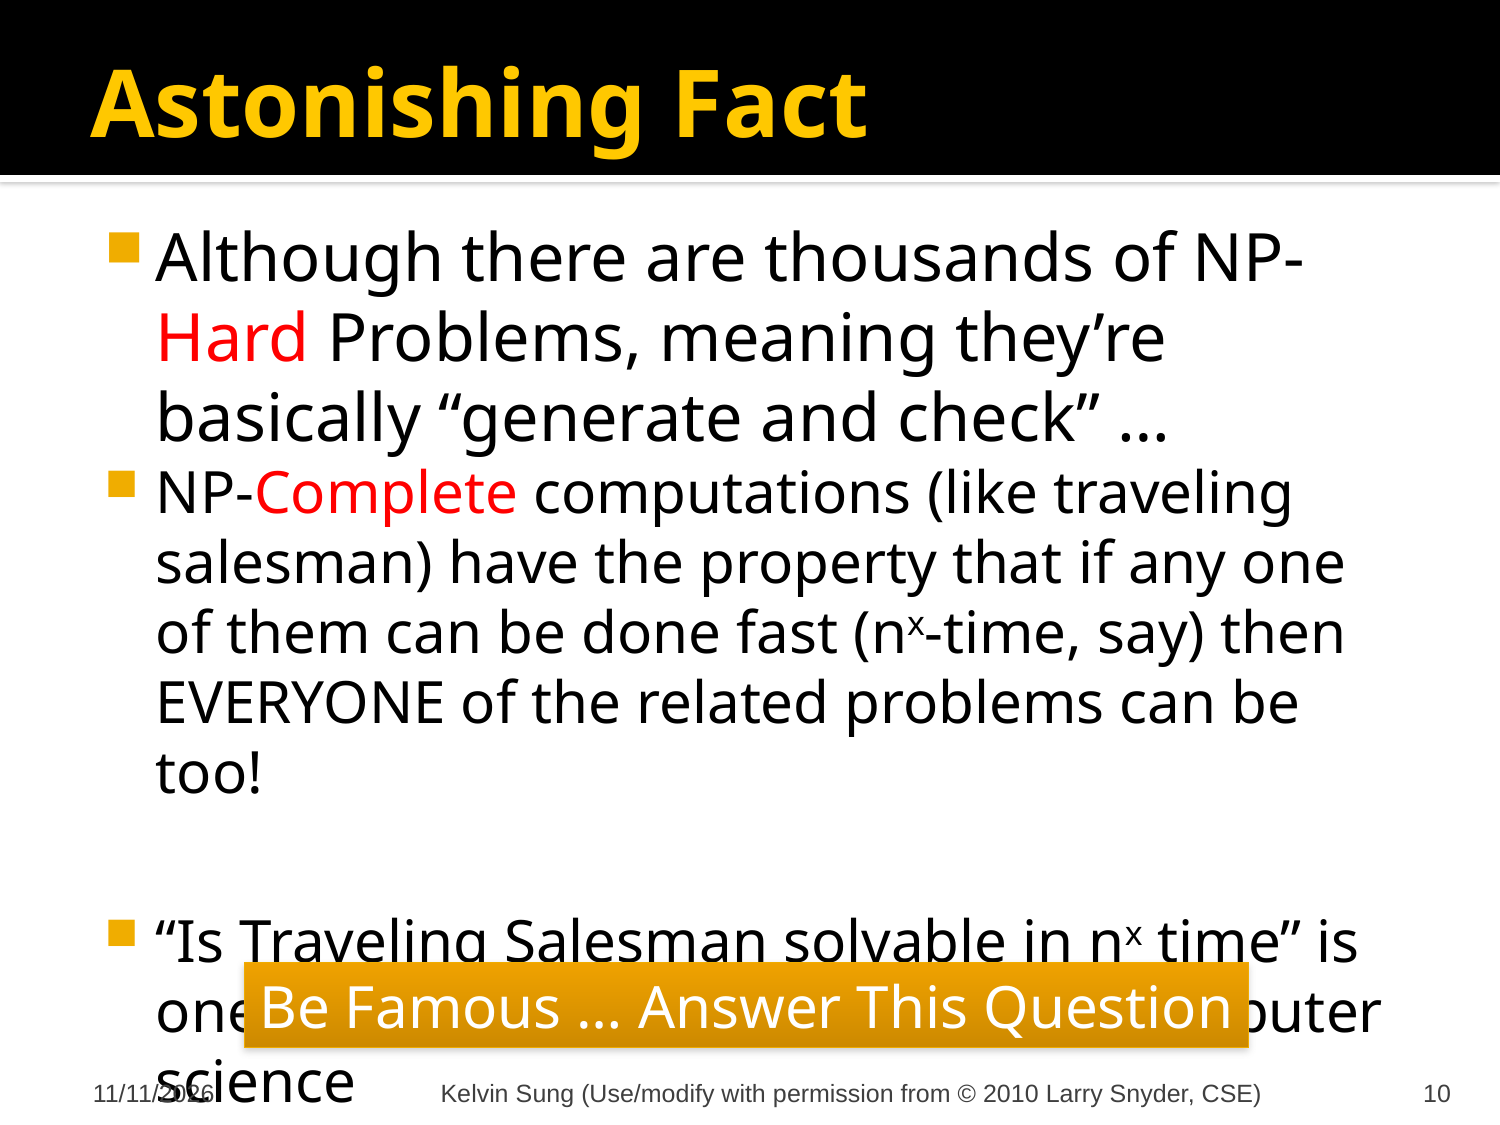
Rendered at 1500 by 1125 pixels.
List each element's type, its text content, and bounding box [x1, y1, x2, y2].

list Although there are thousands of NP-Hard Problems, meaning they’re basically “generate and check” … NP-Complete computations (like traveling salesman) have the property that if any one of them can be done fast (nx-time, say) then EVERYONE of the related problems can be too! “Is Traveling Salesman solvable in nx time” is one of the great open questions in computer science [75, 200, 1425, 1050]
footer Kelvin Sung (Use/modify with permission from © 2010 Larry Snyder, CSE) [433, 1062, 1337, 1108]
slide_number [75, 1062, 425, 1108]
title Astonishing Fact [75, 25, 1425, 175]
text_box Be Famous … Answer This Question [244, 962, 1249, 1048]
slide_number 10 [1345, 1062, 1467, 1108]
